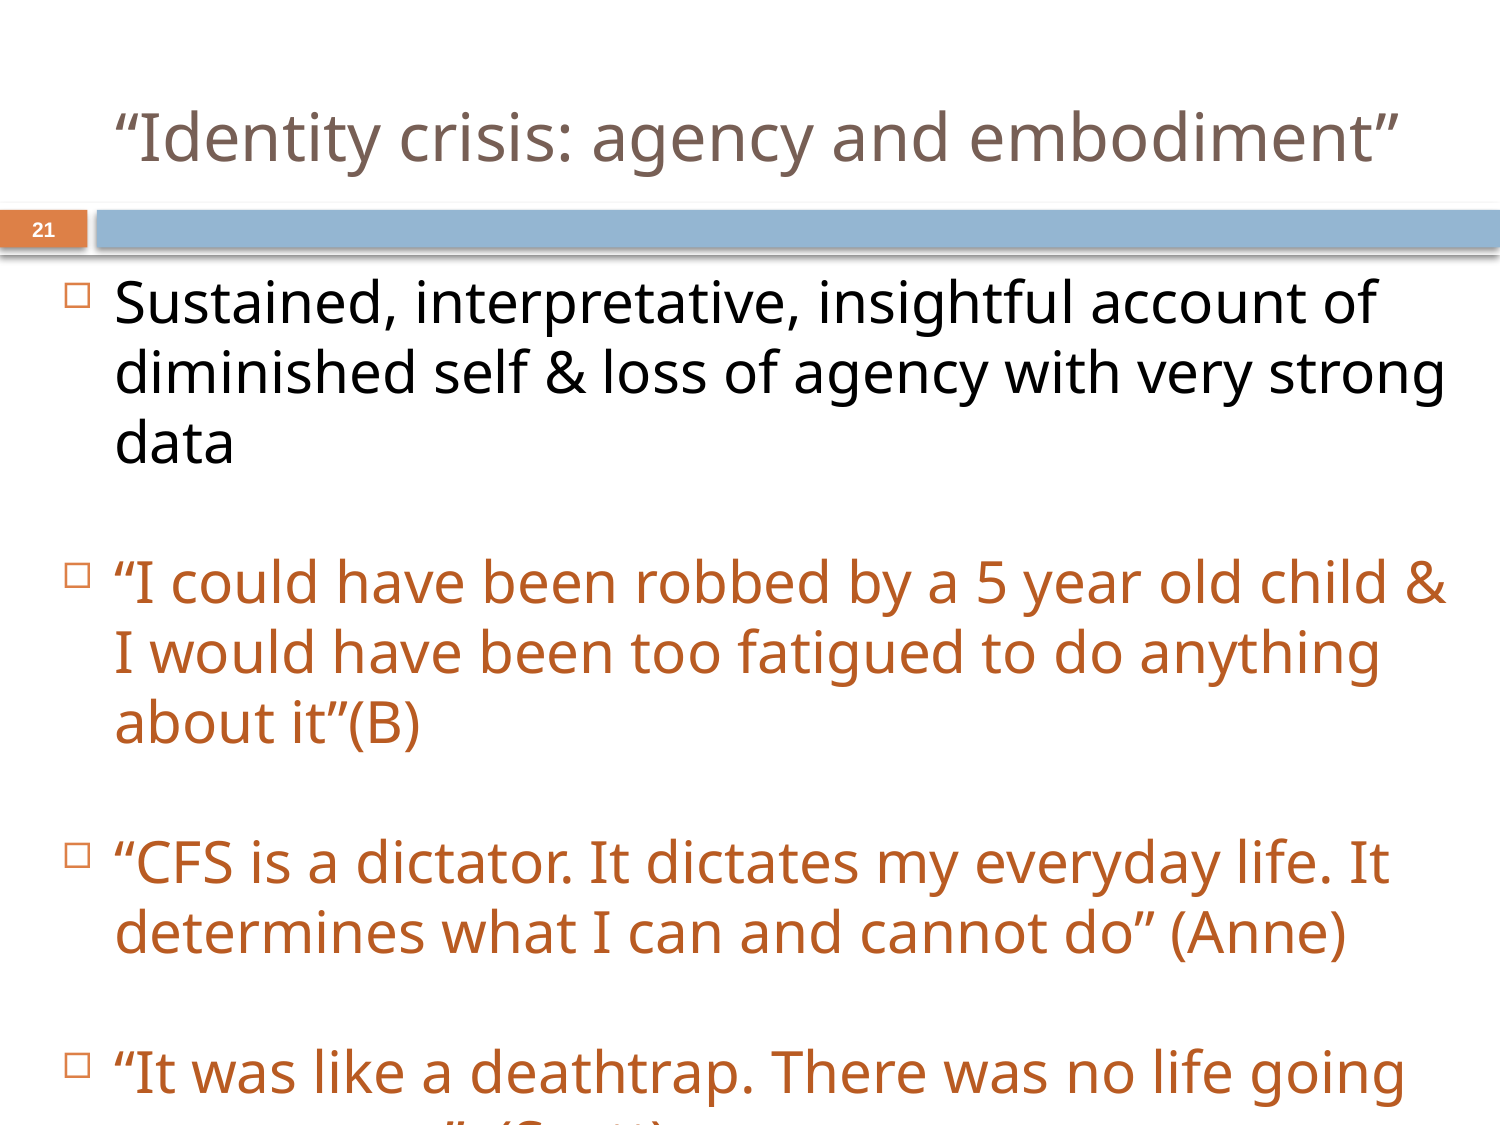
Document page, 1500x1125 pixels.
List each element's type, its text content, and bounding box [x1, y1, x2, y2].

title “Identity crisis: agency and embodiment” [100, 70, 1439, 201]
list Sustained, interpretative, insightful account of diminished self & loss of agency with very strong data “I could have been robbed by a 5 year old child & I would have been too fatigued to do anything about it”(B) “CFS is a dictator. It dictates my everyday life. It determines what I can and cannot do” (Anne) “It was like a deathtrap. There was no life going on anymore” (Scott) [46, 257, 1466, 996]
slide_number 21 [0, 208, 88, 249]
